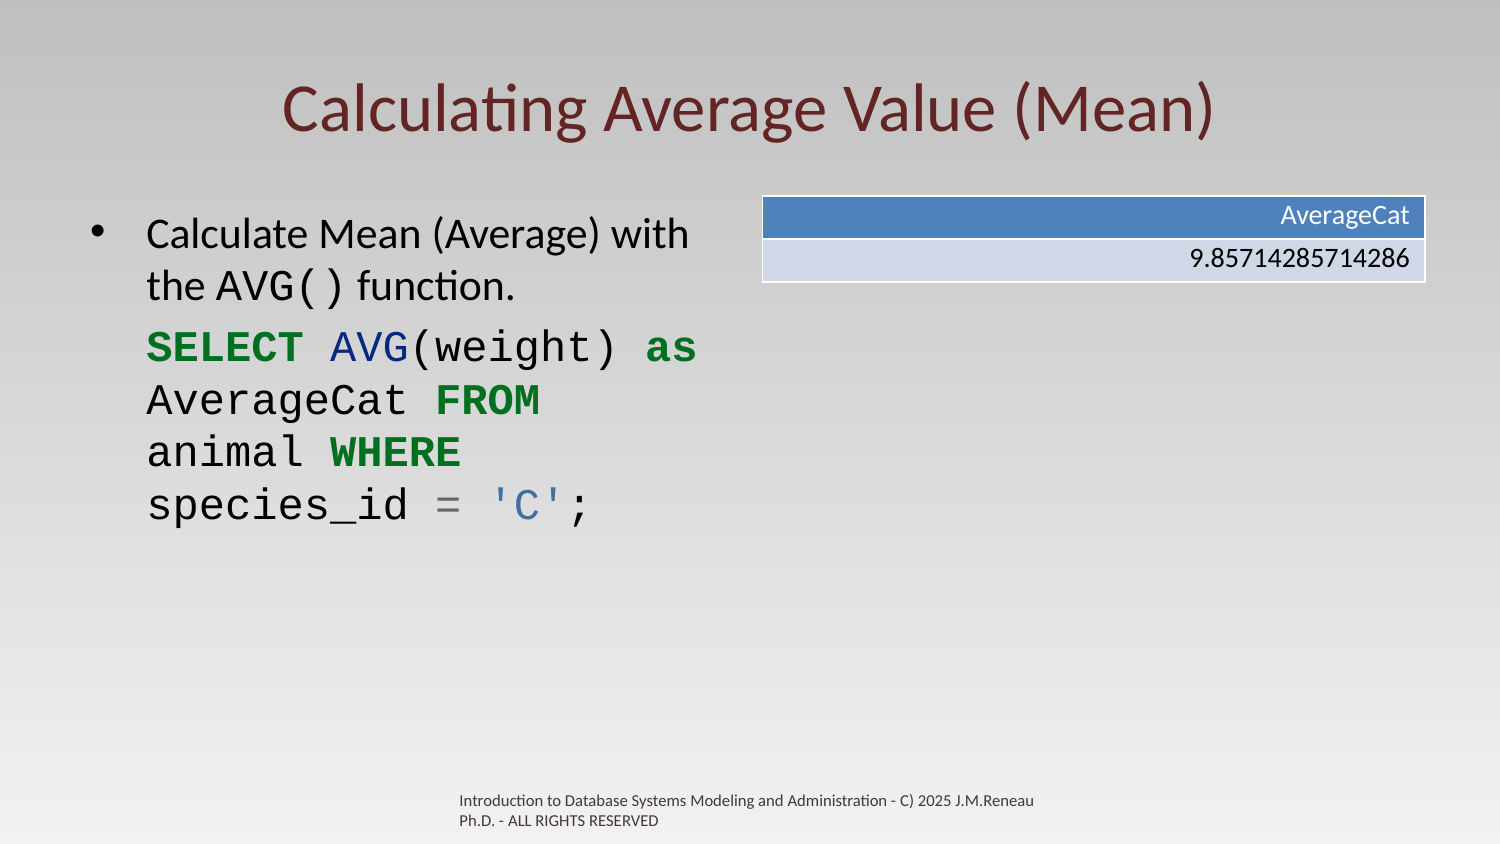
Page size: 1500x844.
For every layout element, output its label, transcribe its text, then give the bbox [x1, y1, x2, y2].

footer Introduction to Database Systems Modeling and Administration - C) 2025 J.M.Reneau Ph.D. - ALL RIGHTS RESERVED [444, 782, 1055, 827]
table_header AverageCat [763, 197, 1424, 238]
list Calculate Mean (Average) with the AVG() function. SELECT AVG(weight) as AverageCat FROM animal WHERE species_id = 'C'; [75, 196, 738, 754]
table_cell 9.85714285714286 [763, 240, 1424, 281]
title Calculating Average Value (Mean) [75, 33, 1425, 175]
